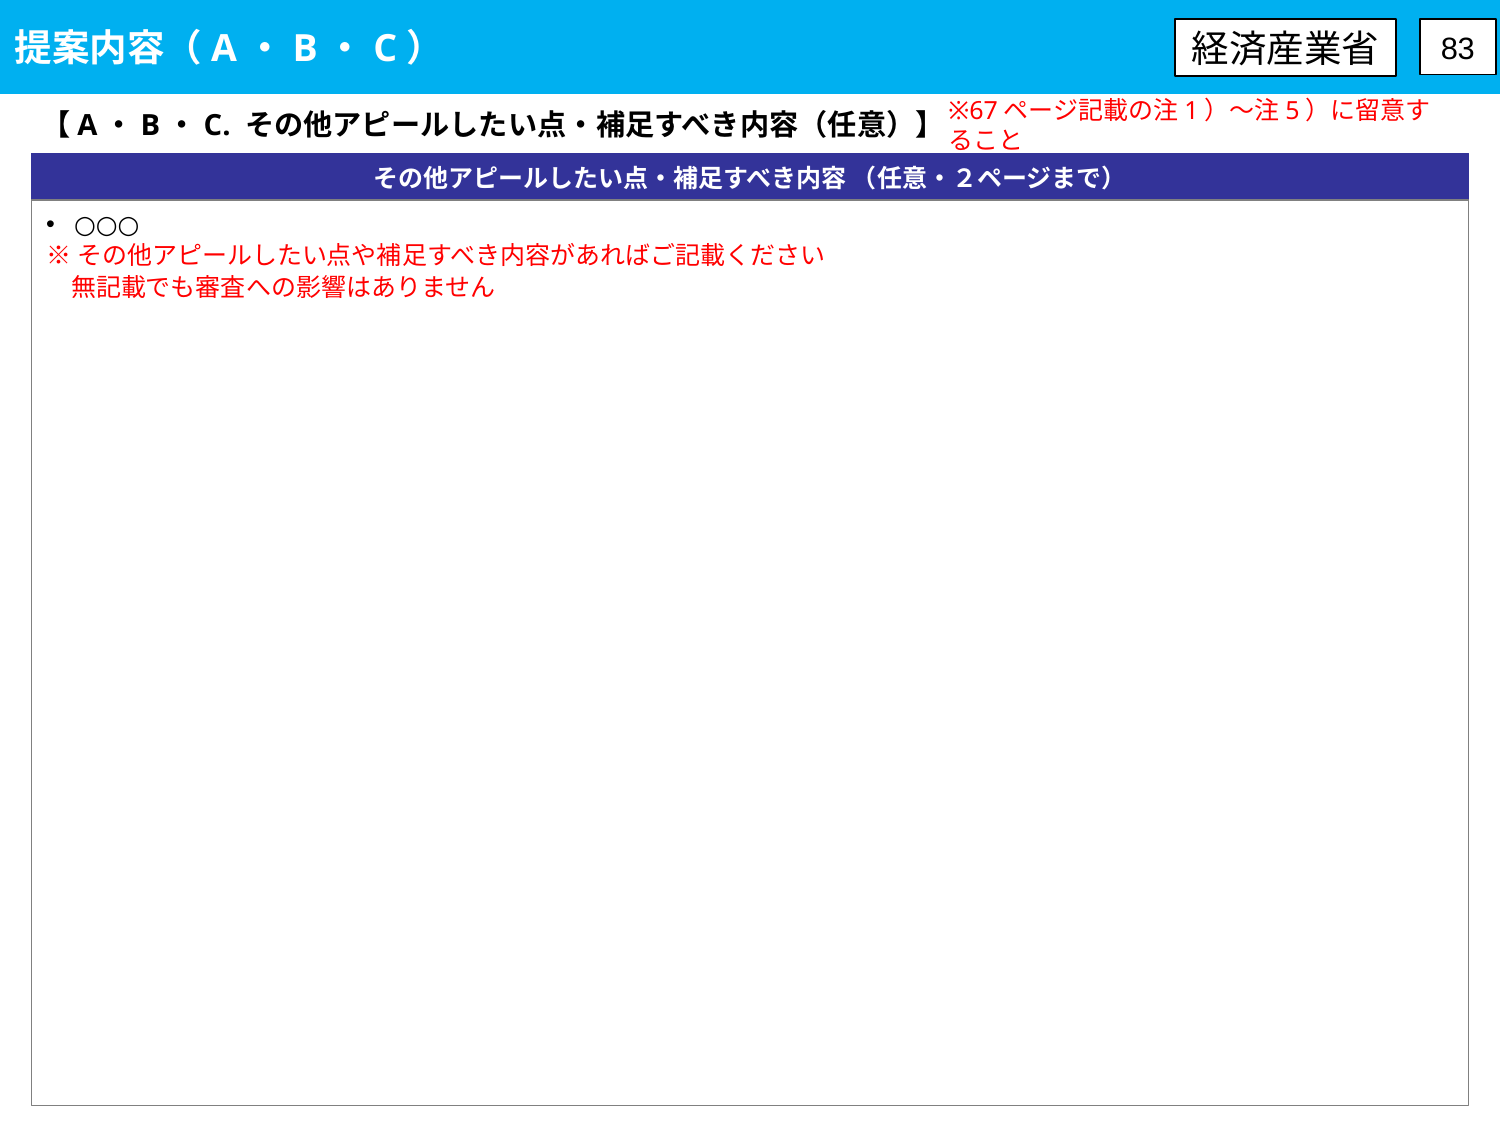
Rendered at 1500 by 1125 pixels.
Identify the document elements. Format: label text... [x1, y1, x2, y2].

text_box 【A・B・C. その他アピールしたい点・補足すべき内容（任意）】 [26, 98, 1317, 149]
text_box ※67ページ記載の注1）～注5）に留意すること [931, 99, 1470, 150]
text_box 提案内容（A・B・C） [0, 0, 1500, 94]
text_box 経済産業省 [1173, 17, 1398, 78]
text_box 83 [1418, 17, 1498, 77]
text_box ○○○ ※その他アピールしたい点や補足すべき内容があればご記載ください 無記載でも審査への影響はありません [29, 198, 1471, 1108]
text_box その他アピールしたい点・補足すべき内容 （任意・２ページまで） [29, 151, 1471, 198]
